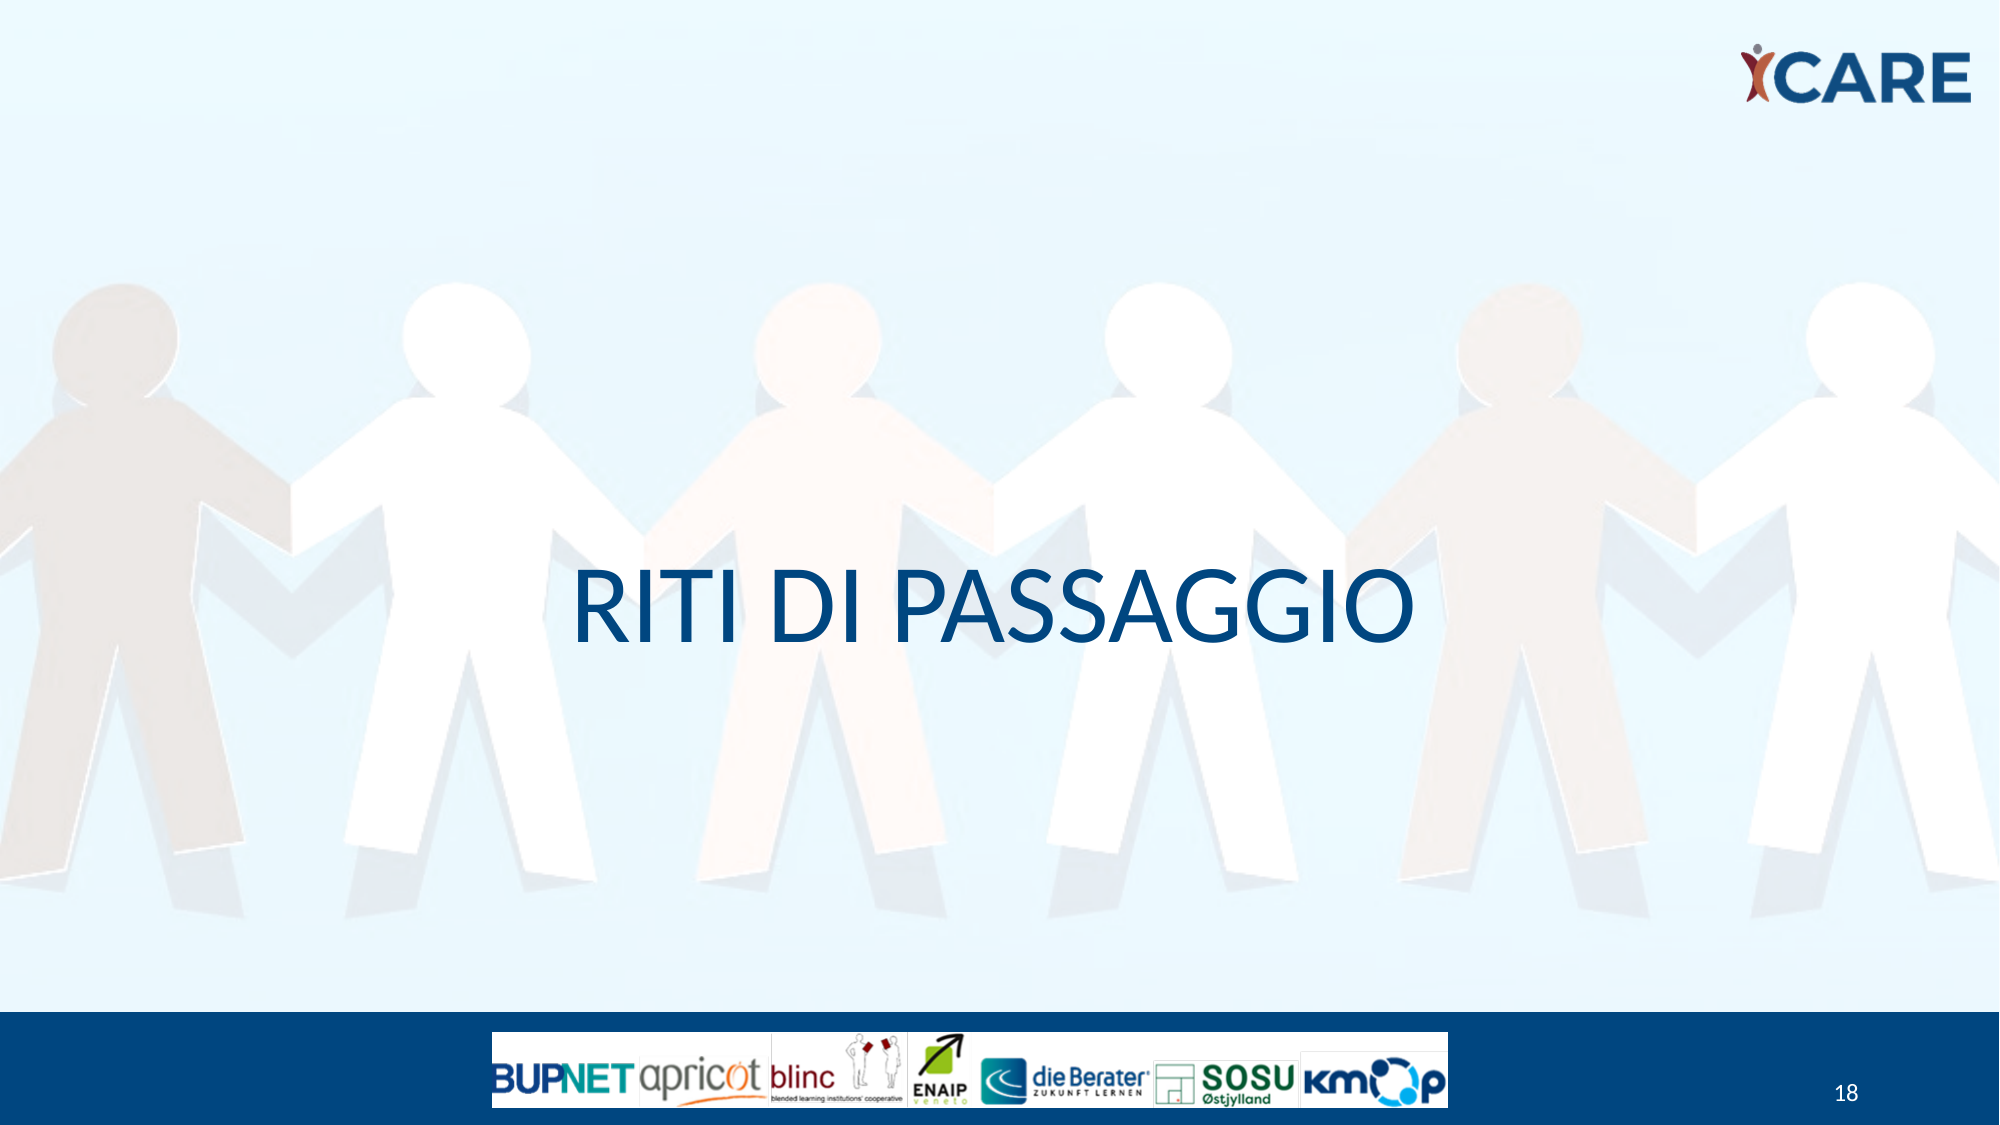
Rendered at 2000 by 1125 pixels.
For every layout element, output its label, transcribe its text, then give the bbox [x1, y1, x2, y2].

picture [492, 1032, 1448, 1108]
picture [1741, 42, 1974, 121]
slide_number 18 [1612, 1058, 1874, 1125]
title RITI DI PASSAGGIO [205, 200, 1783, 674]
